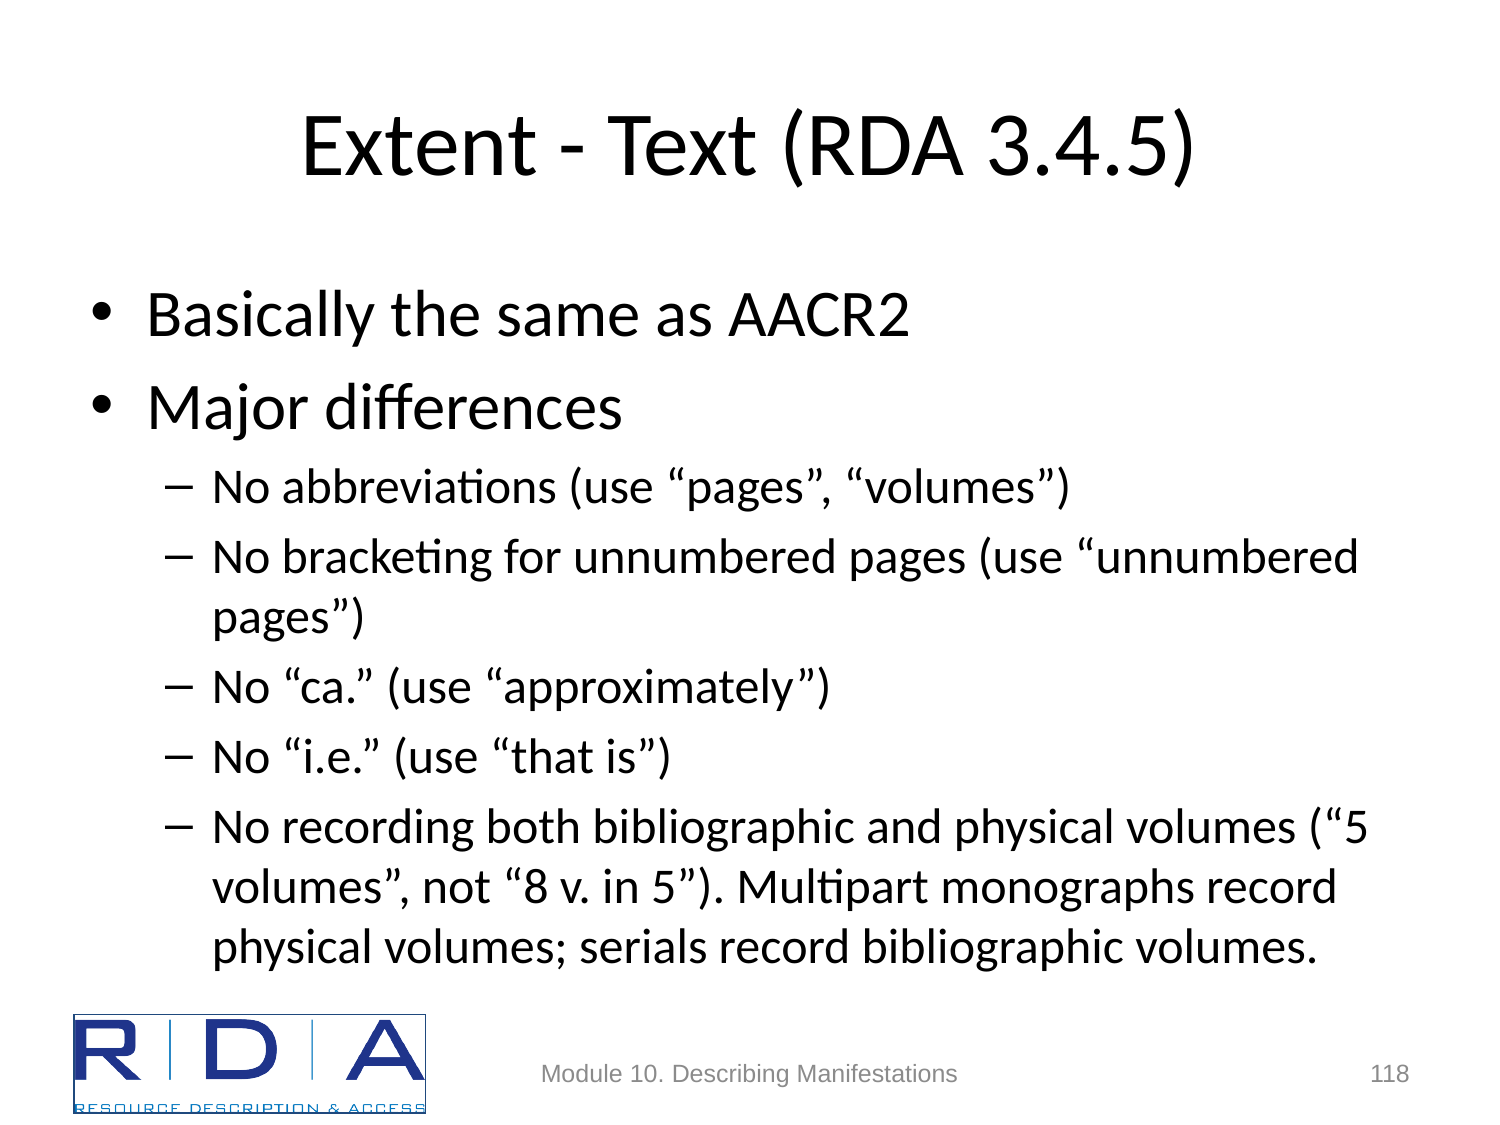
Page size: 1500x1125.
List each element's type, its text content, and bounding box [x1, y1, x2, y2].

slide_number 118 [1074, 1042, 1425, 1103]
picture [75, 1015, 425, 1112]
title Extent - Text (RDA 3.4.5) [75, 45, 1425, 233]
footer Module 10. Describing Manifestations [512, 1042, 988, 1103]
list Basically the same as AACR2 Major differences No abbreviations (use “pages”, “volumes”) No bracketing for unnumbered pages (use “unnumbered pages”) No “ca.” (use “approximately”) No “i.e.” (use “that is”) No recording both bibliographic and physical volumes (“5 volumes”, not “8 v. in 5”). Multipart monographs record physical volumes; serials record bibliographic volumes. [75, 262, 1425, 1005]
